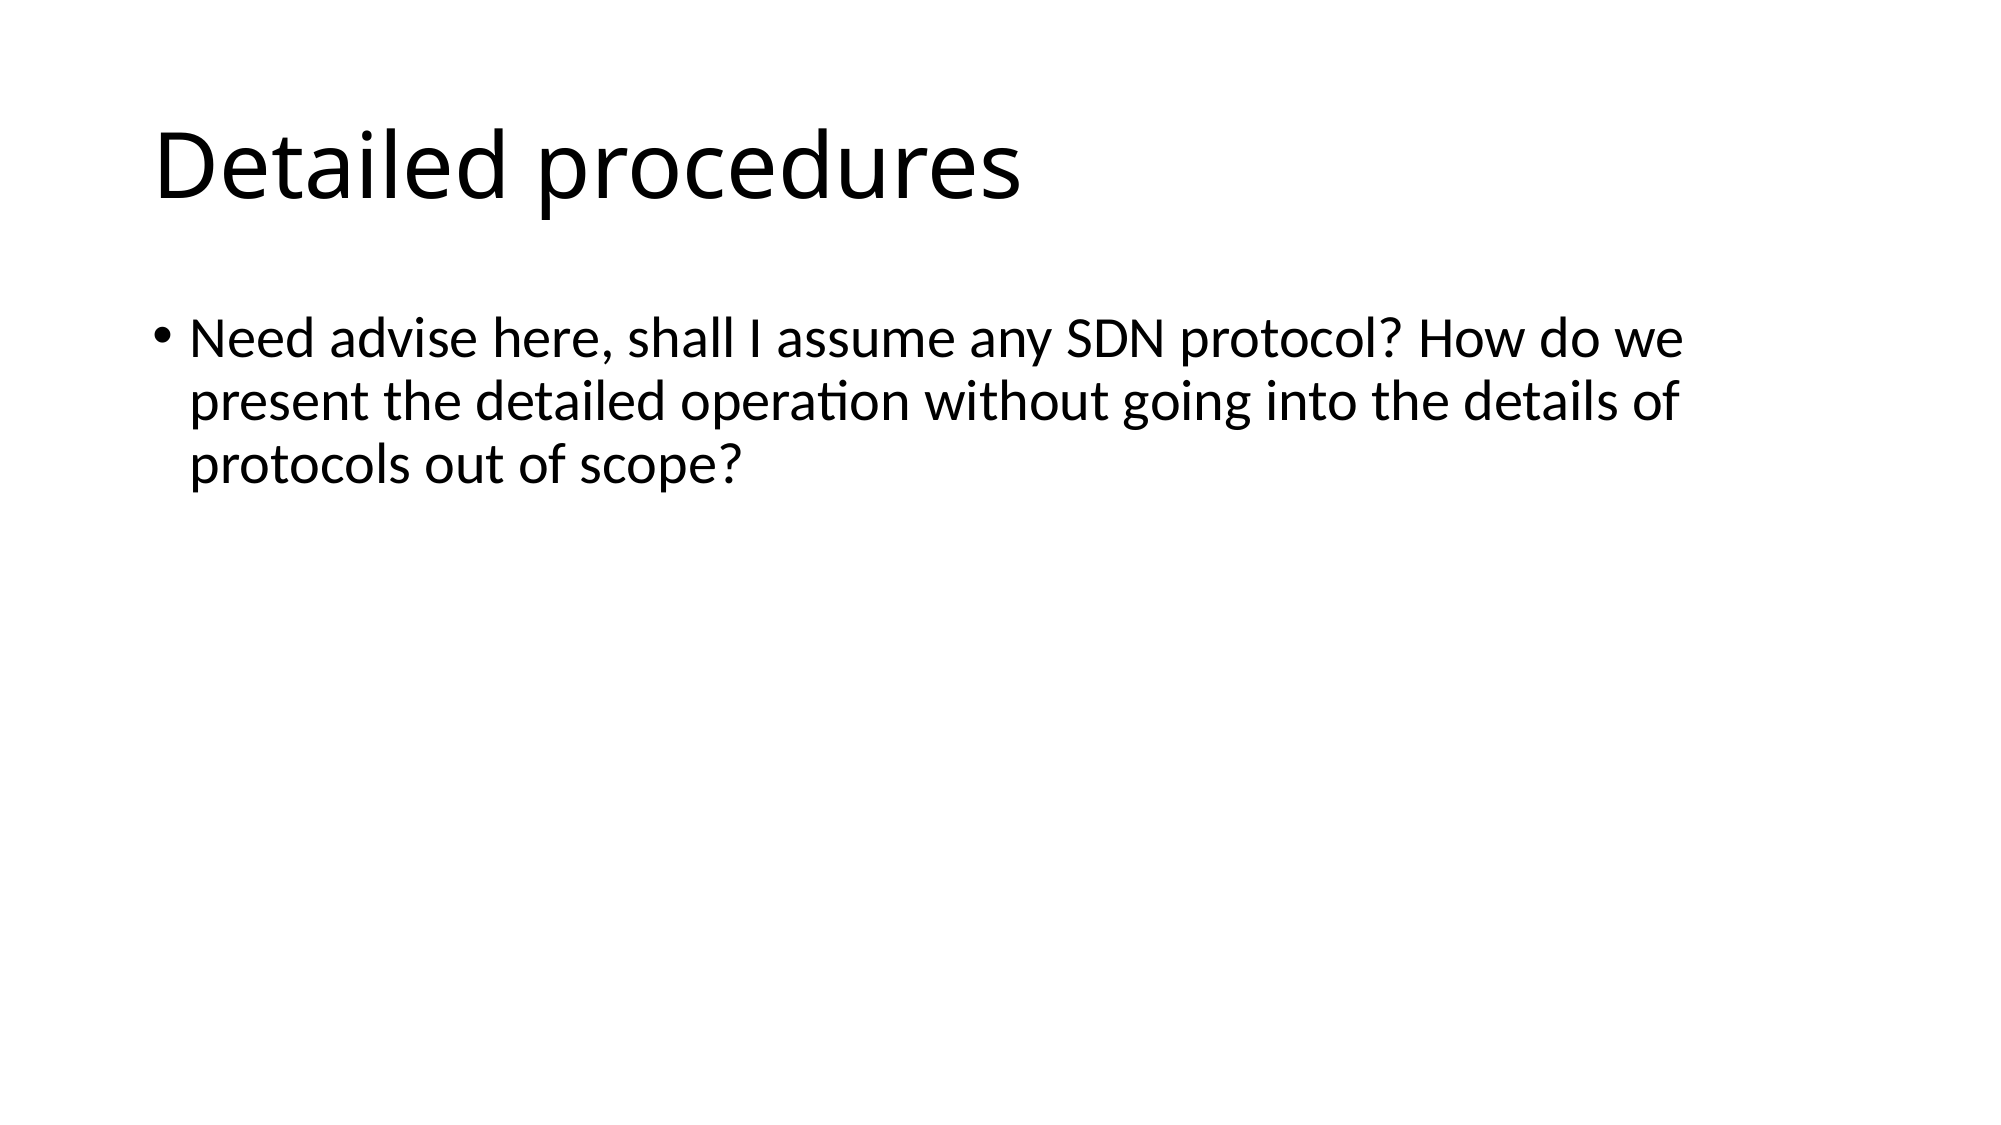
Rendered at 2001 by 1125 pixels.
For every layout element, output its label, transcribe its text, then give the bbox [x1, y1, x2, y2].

title Detailed procedures [137, 59, 1863, 278]
list Need advise here, shall I assume any SDN protocol? How do we present the detailed operation without going into the details of protocols out of scope? [137, 299, 1863, 1014]
